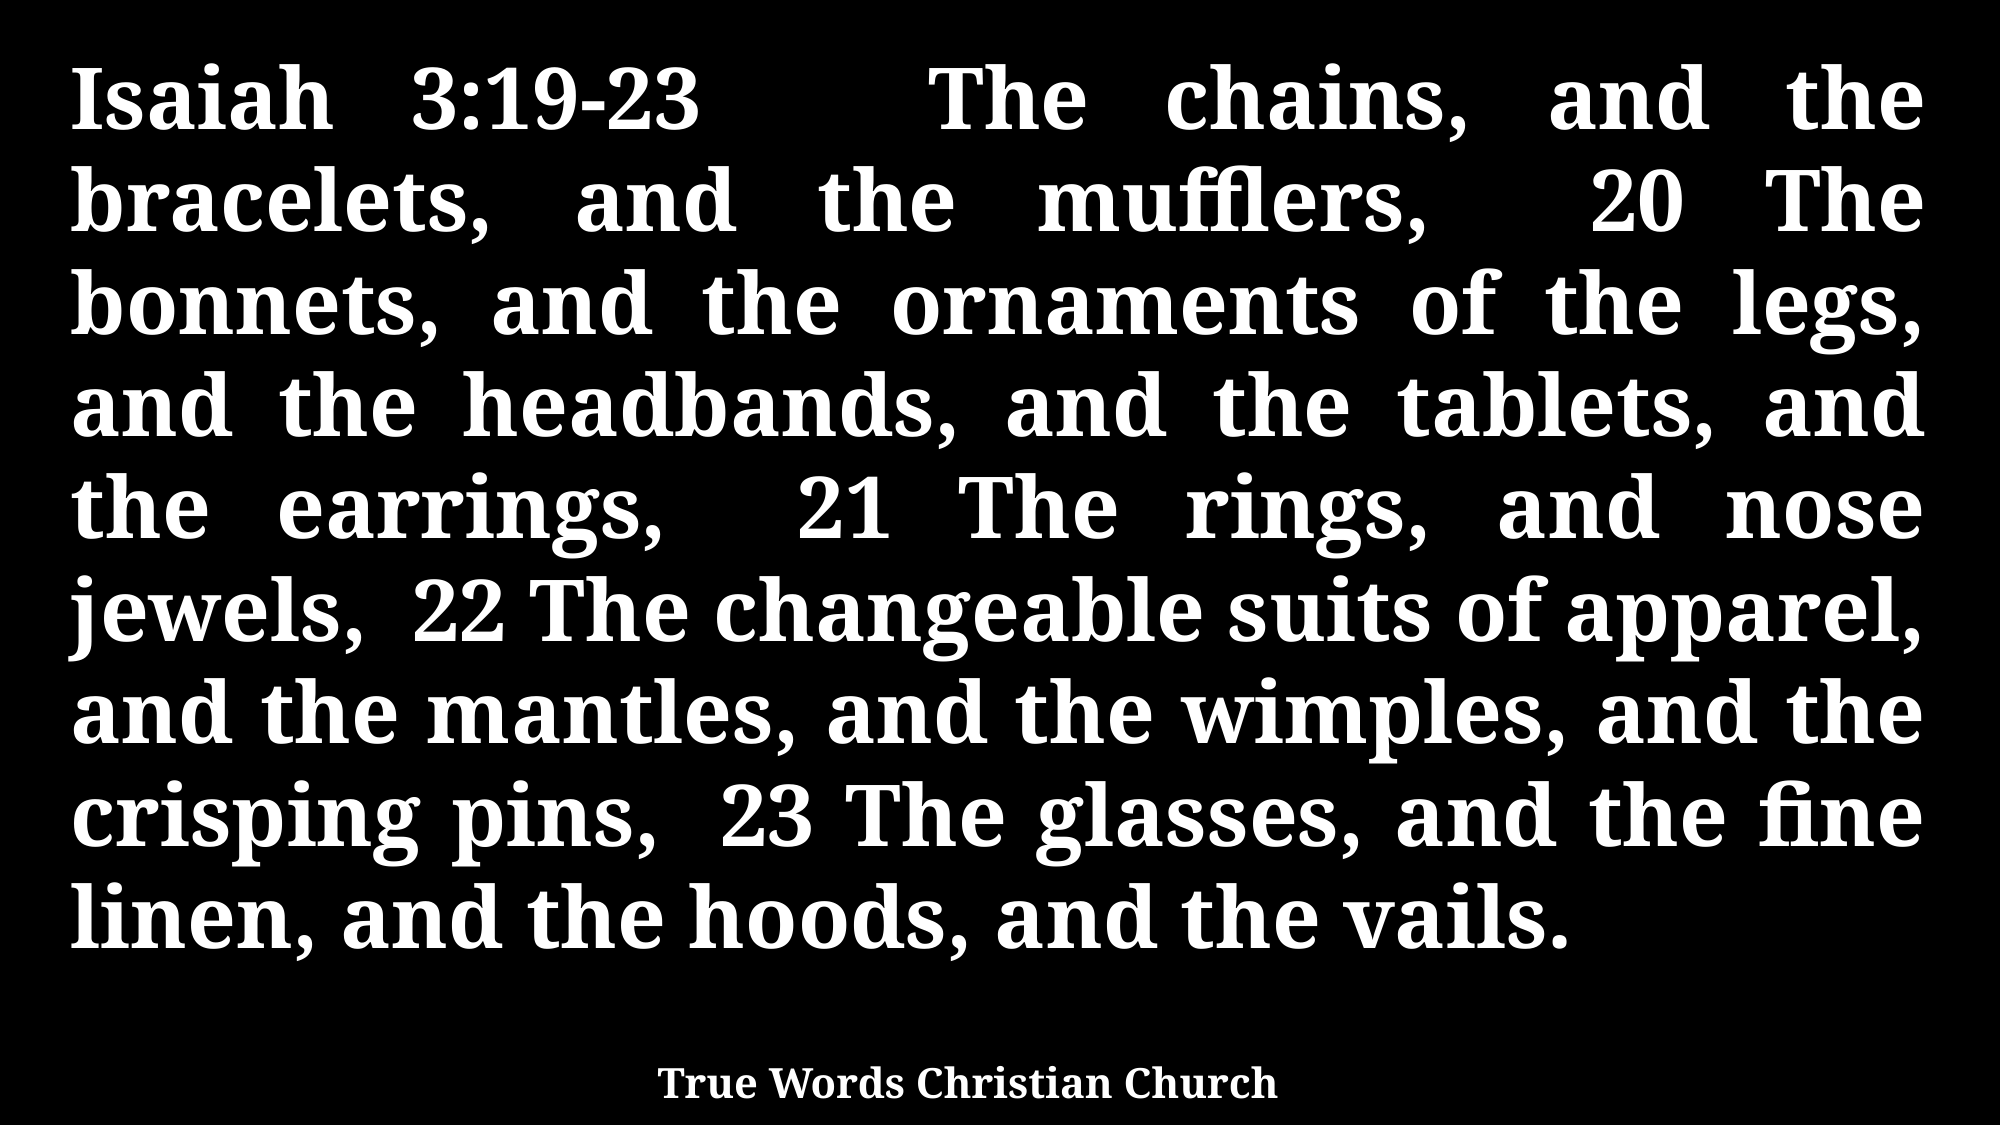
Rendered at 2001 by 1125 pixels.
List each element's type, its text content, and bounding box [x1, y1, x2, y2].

text_box Isaiah 3:19-23 The chains, and the bracelets, and the mufflers, 20 The bonnets, and the ornaments of the legs, and the headbands, and the tablets, and the earrings, 21 The rings, and nose jewels, 22 The changeable suits of apparel, and the mantles, and the wimples, and the crisping pins, 23 The glasses, and the fine linen, and the hoods, and the vails. [55, 36, 1944, 974]
text_box True Words Christian Church [642, 1049, 1294, 1114]
